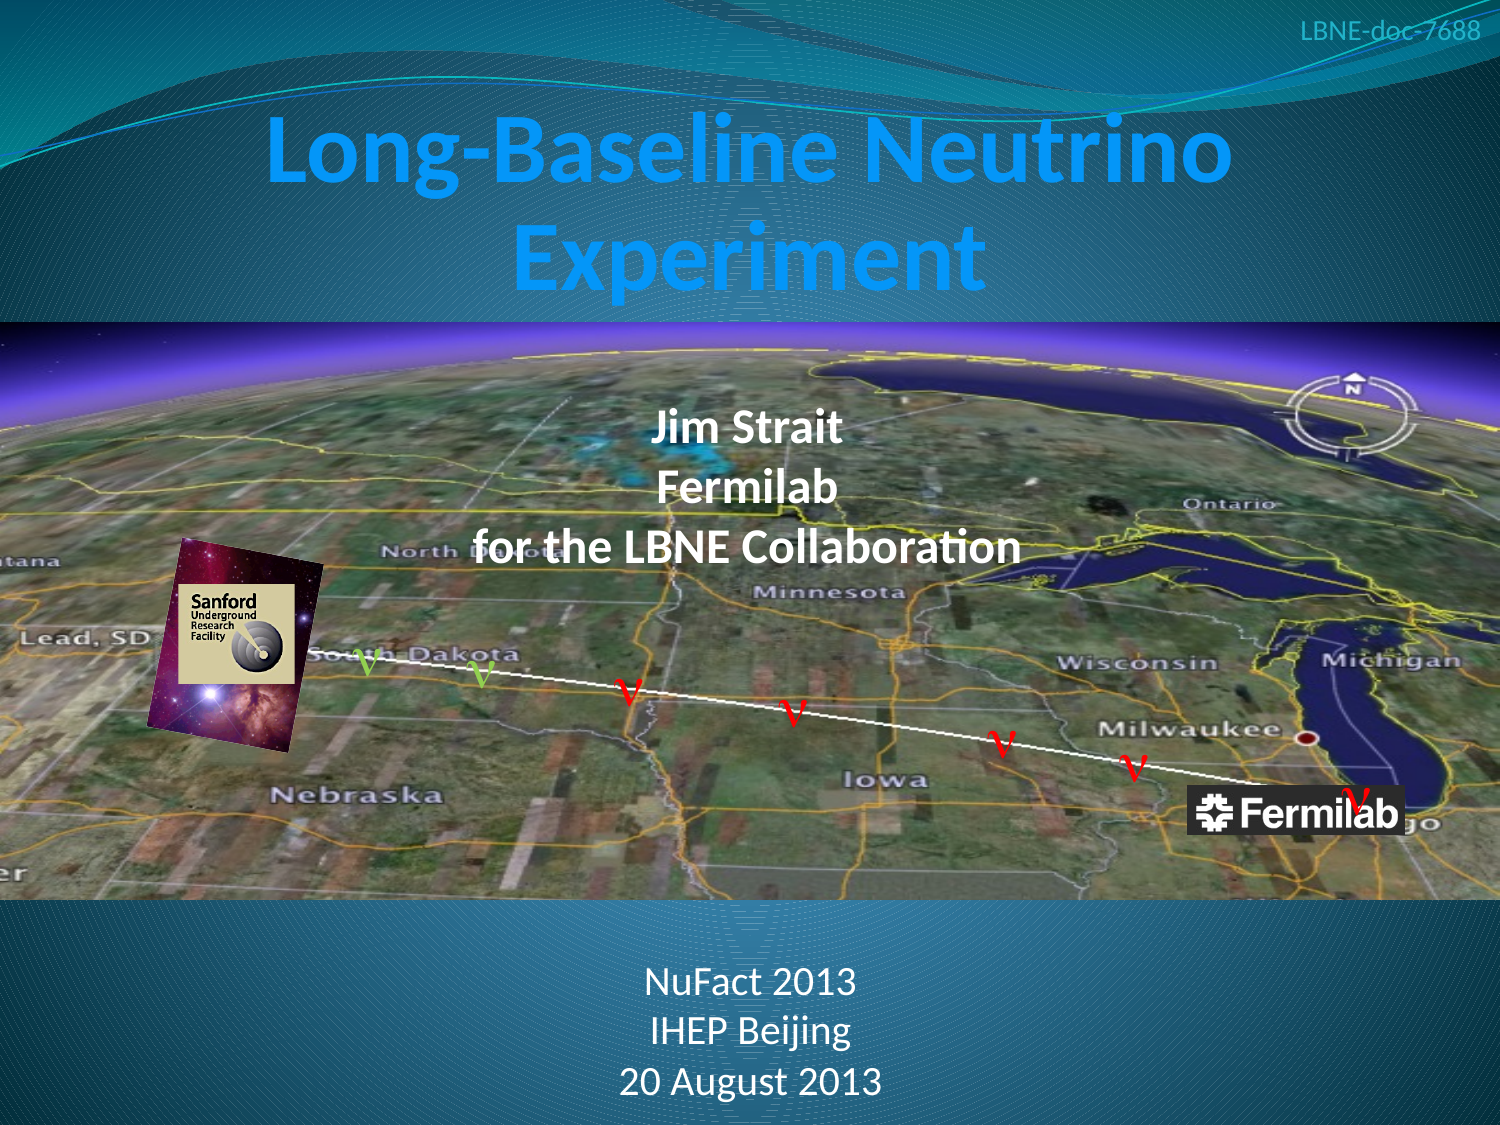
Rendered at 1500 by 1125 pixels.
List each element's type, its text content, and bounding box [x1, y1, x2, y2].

picture [0, 322, 1500, 901]
text_box NuFact 2013 IHEP Beijing 20 August 2013 [248, 945, 1253, 1111]
title Long-Baseline Neutrino Experiment [83, 62, 1421, 313]
text_box LBNE-doc-7688 [1177, 3, 1497, 54]
